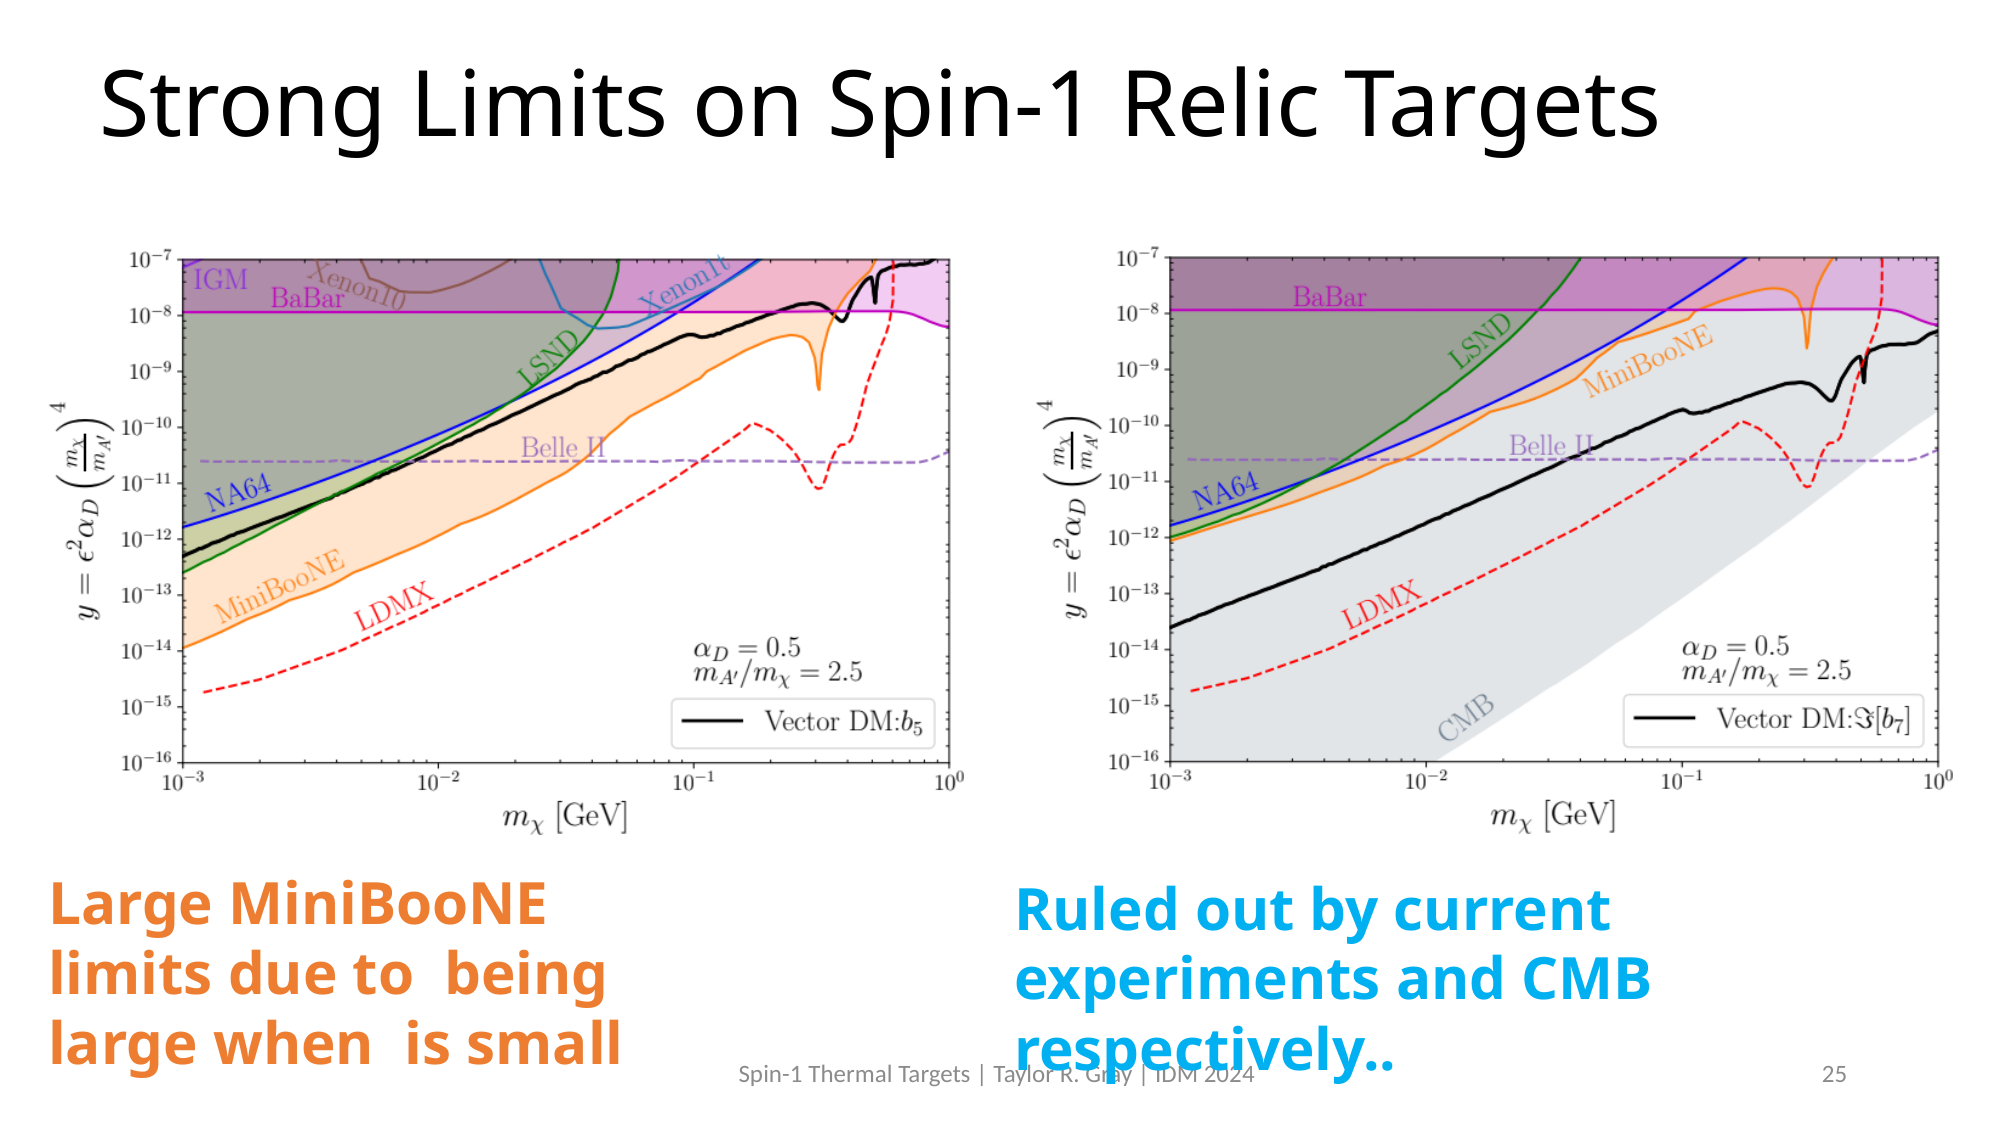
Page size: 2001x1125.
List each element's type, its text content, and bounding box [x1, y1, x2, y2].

text_box Ruled out by current experiments and CMB respectively.. [999, 864, 1936, 1089]
footer Spin-1 Thermal Targets | Taylor R. Gray | IDM 2024 [662, 1042, 1338, 1103]
slide_number 25 [1412, 1042, 1863, 1103]
picture [39, 238, 974, 844]
text_box Strong Limits on Spin-1 Relic Targets [0, 37, 1763, 163]
picture [1026, 238, 1963, 843]
